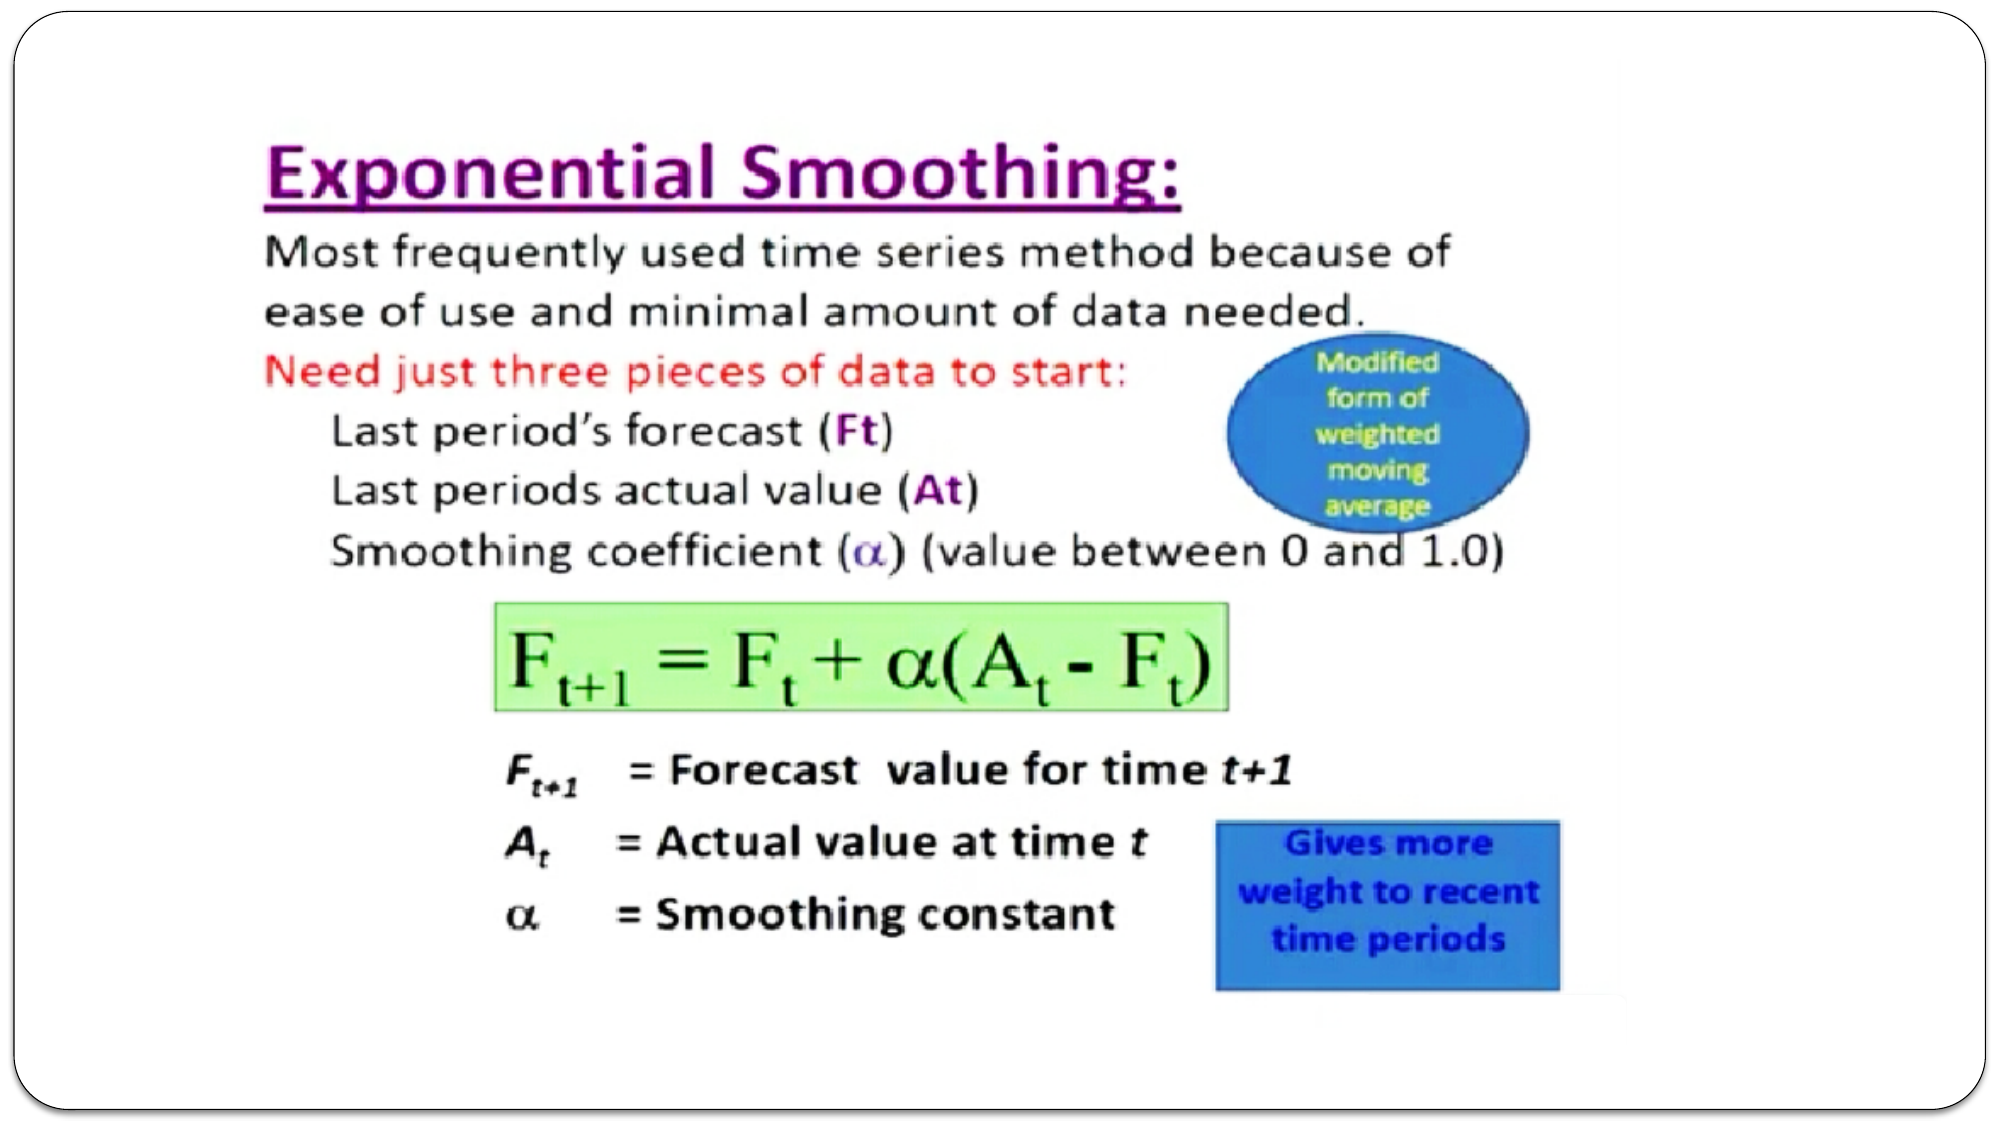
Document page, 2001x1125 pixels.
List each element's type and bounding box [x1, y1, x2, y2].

list [170, 58, 1627, 1051]
